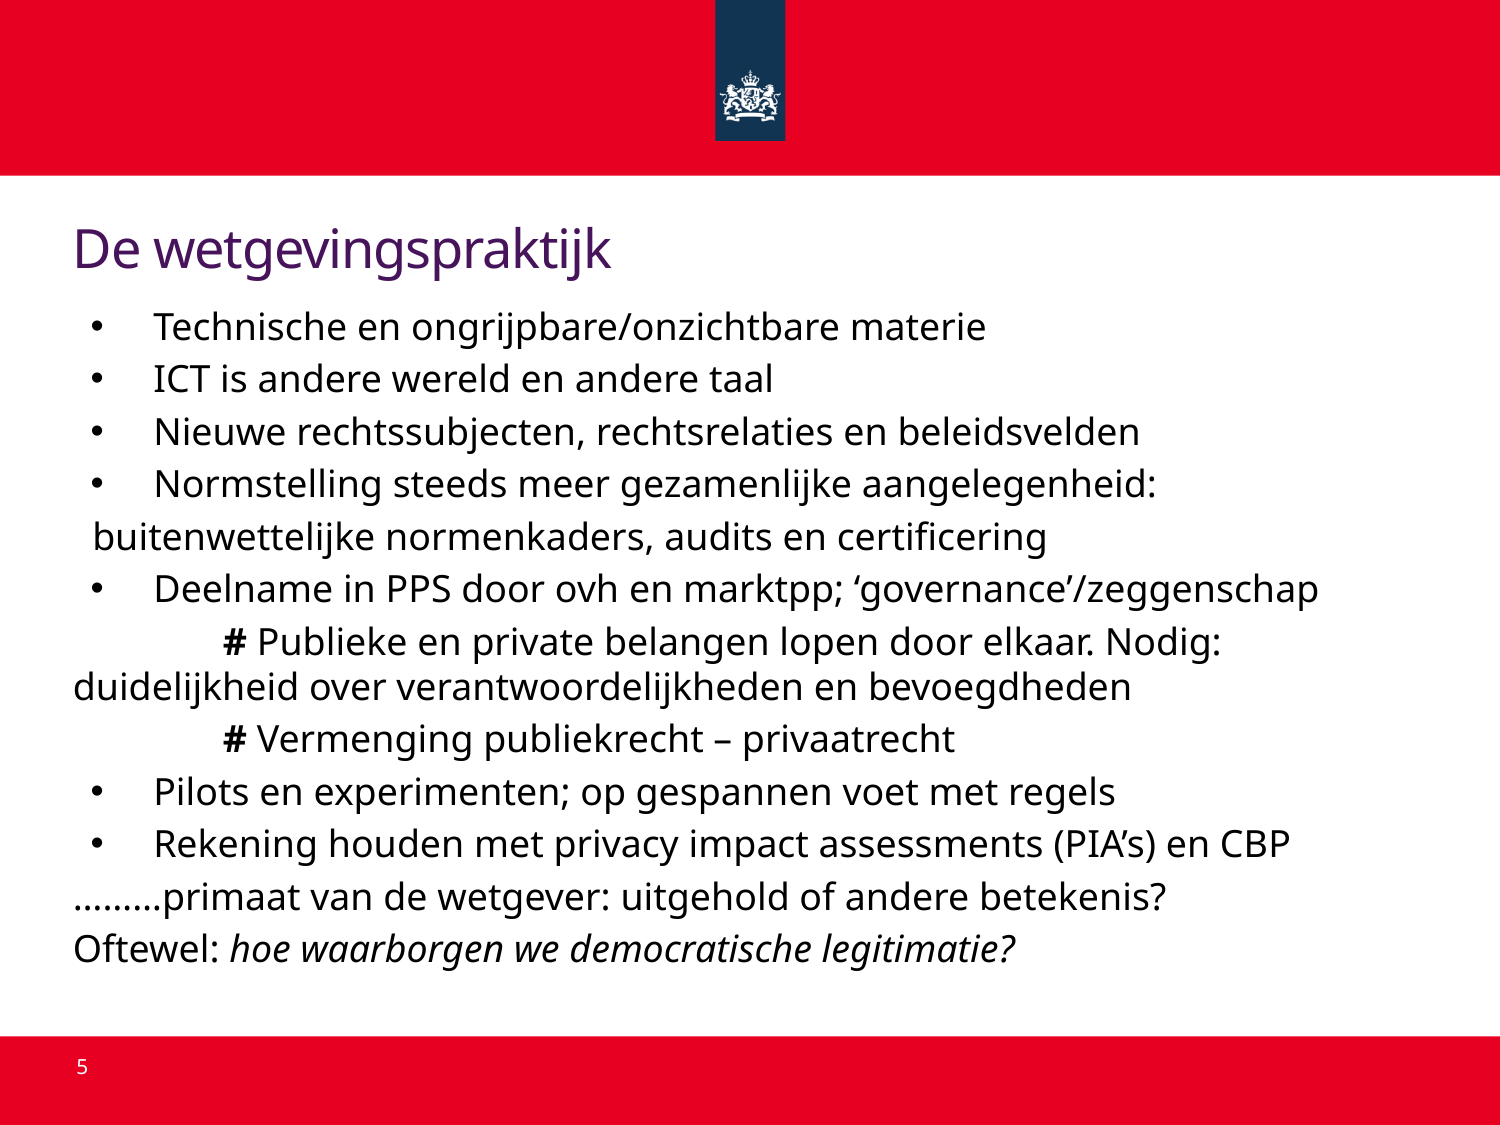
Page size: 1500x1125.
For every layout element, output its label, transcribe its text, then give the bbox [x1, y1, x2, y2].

list Technische en ongrijpbare/onzichtbare materie ICT is andere wereld en andere taal Nieuwe rechtssubjecten, rechtsrelaties en beleidsvelden Normstelling steeds meer gezamenlijke aangelegenheid: buitenwettelijke normenkaders, audits en certificering Deelname in PPS door ovh en marktpp; ‘governance’/zeggenschap # Publieke en private belangen lopen door elkaar. Nodig: duidelijkheid over verantwoordelijkheden en bevoegdheden # Vermenging publiekrecht – privaatrecht Pilots en experimenten; op gespannen voet met regels Rekening houden met privacy impact assessments (PIA’s) en CBP ………primaat van de wetgever: uitgehold of andere betekenis? Oftewel: hoe waarborgen we democratische legitimatie? [57, 295, 1409, 1020]
slide_number 5 [61, 1046, 179, 1107]
title De wetgevingspraktijk [57, 207, 1409, 295]
picture [0, 0, 1500, 141]
